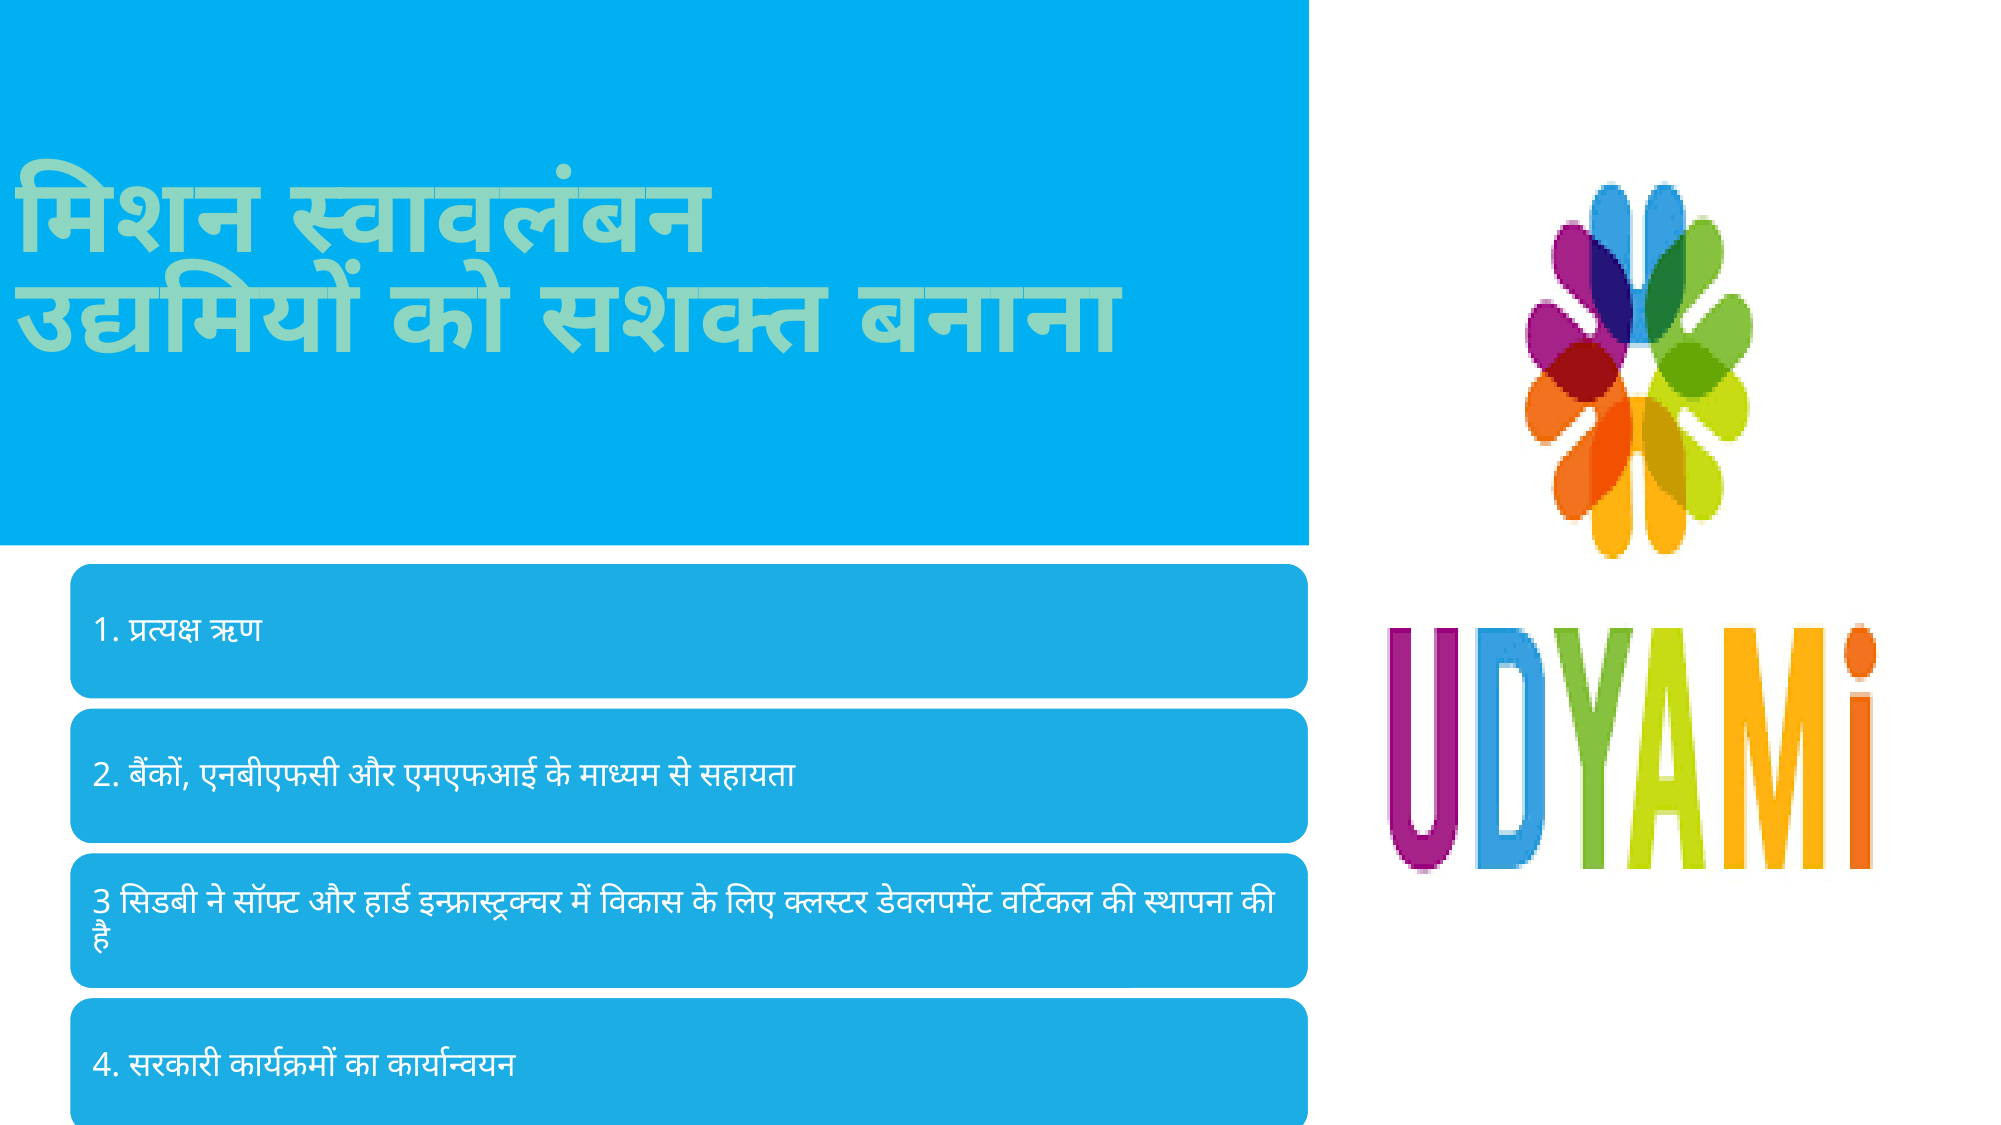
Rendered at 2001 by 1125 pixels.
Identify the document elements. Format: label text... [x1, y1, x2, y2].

picture [1310, 0, 1968, 1107]
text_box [68, 545, 1310, 1125]
title मिशन स्वावलंबन उद्यमियों को सशक्त बनाना [0, 0, 1304, 546]
